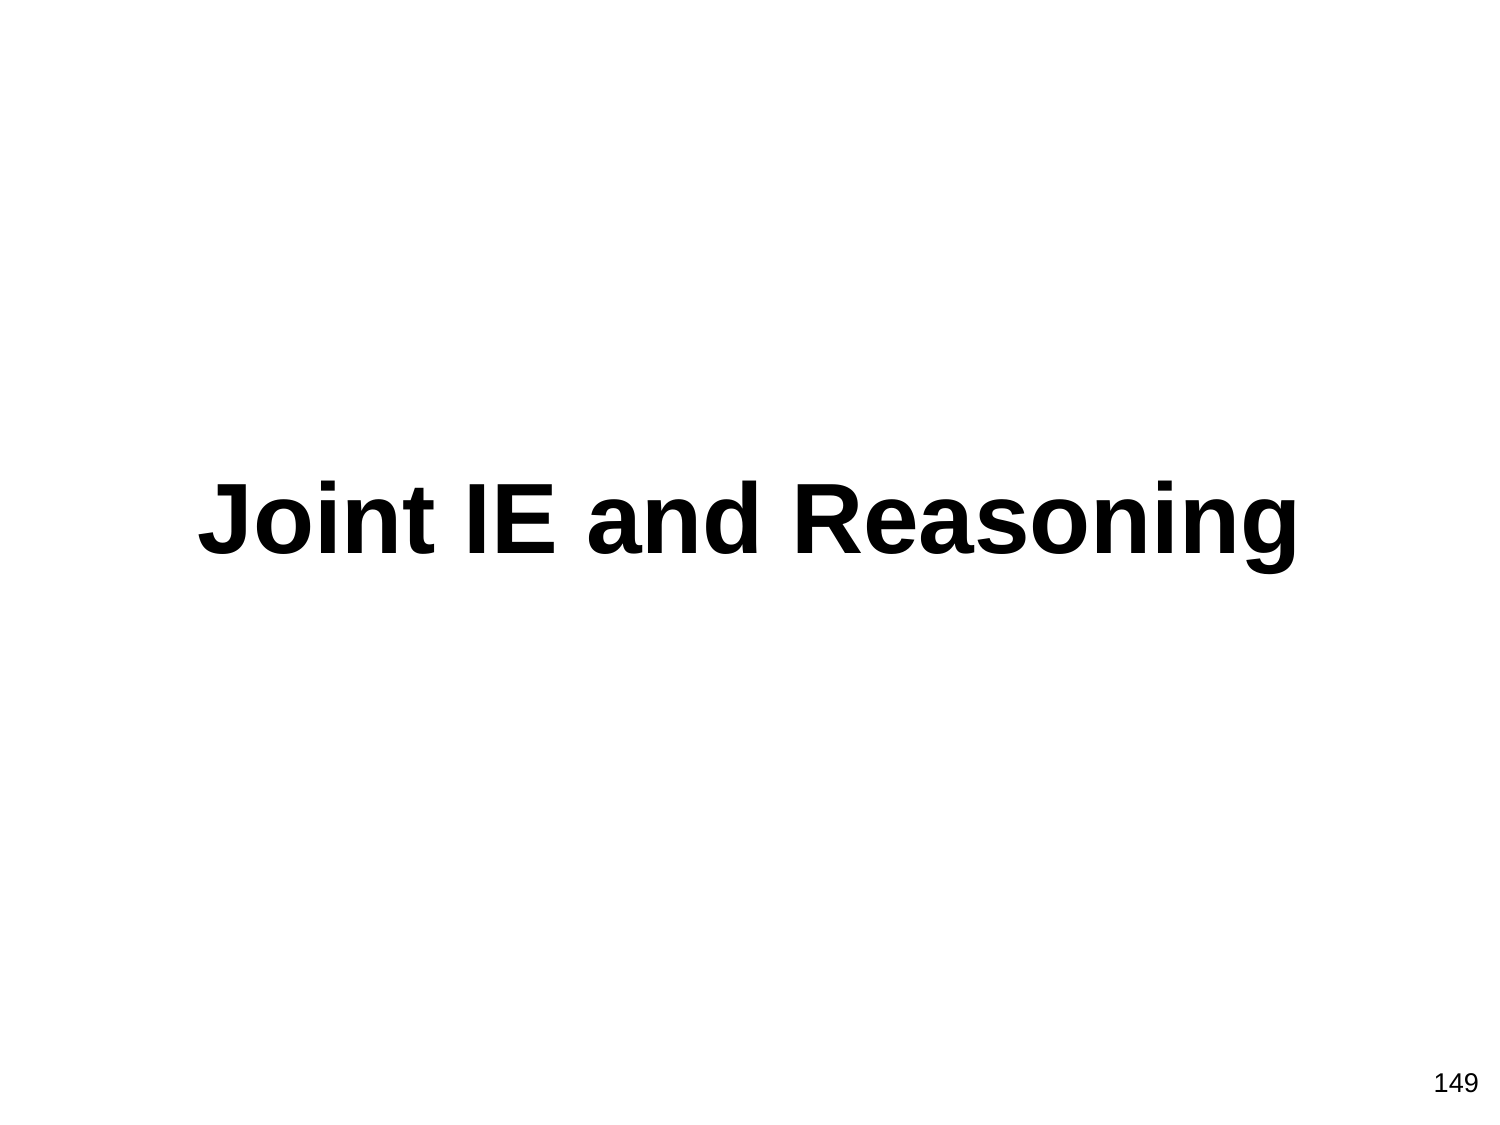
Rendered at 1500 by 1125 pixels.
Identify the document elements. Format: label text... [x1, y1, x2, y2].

slide_number 149 [1403, 1038, 1494, 1125]
title Joint IE and Reasoning [112, 347, 1388, 589]
